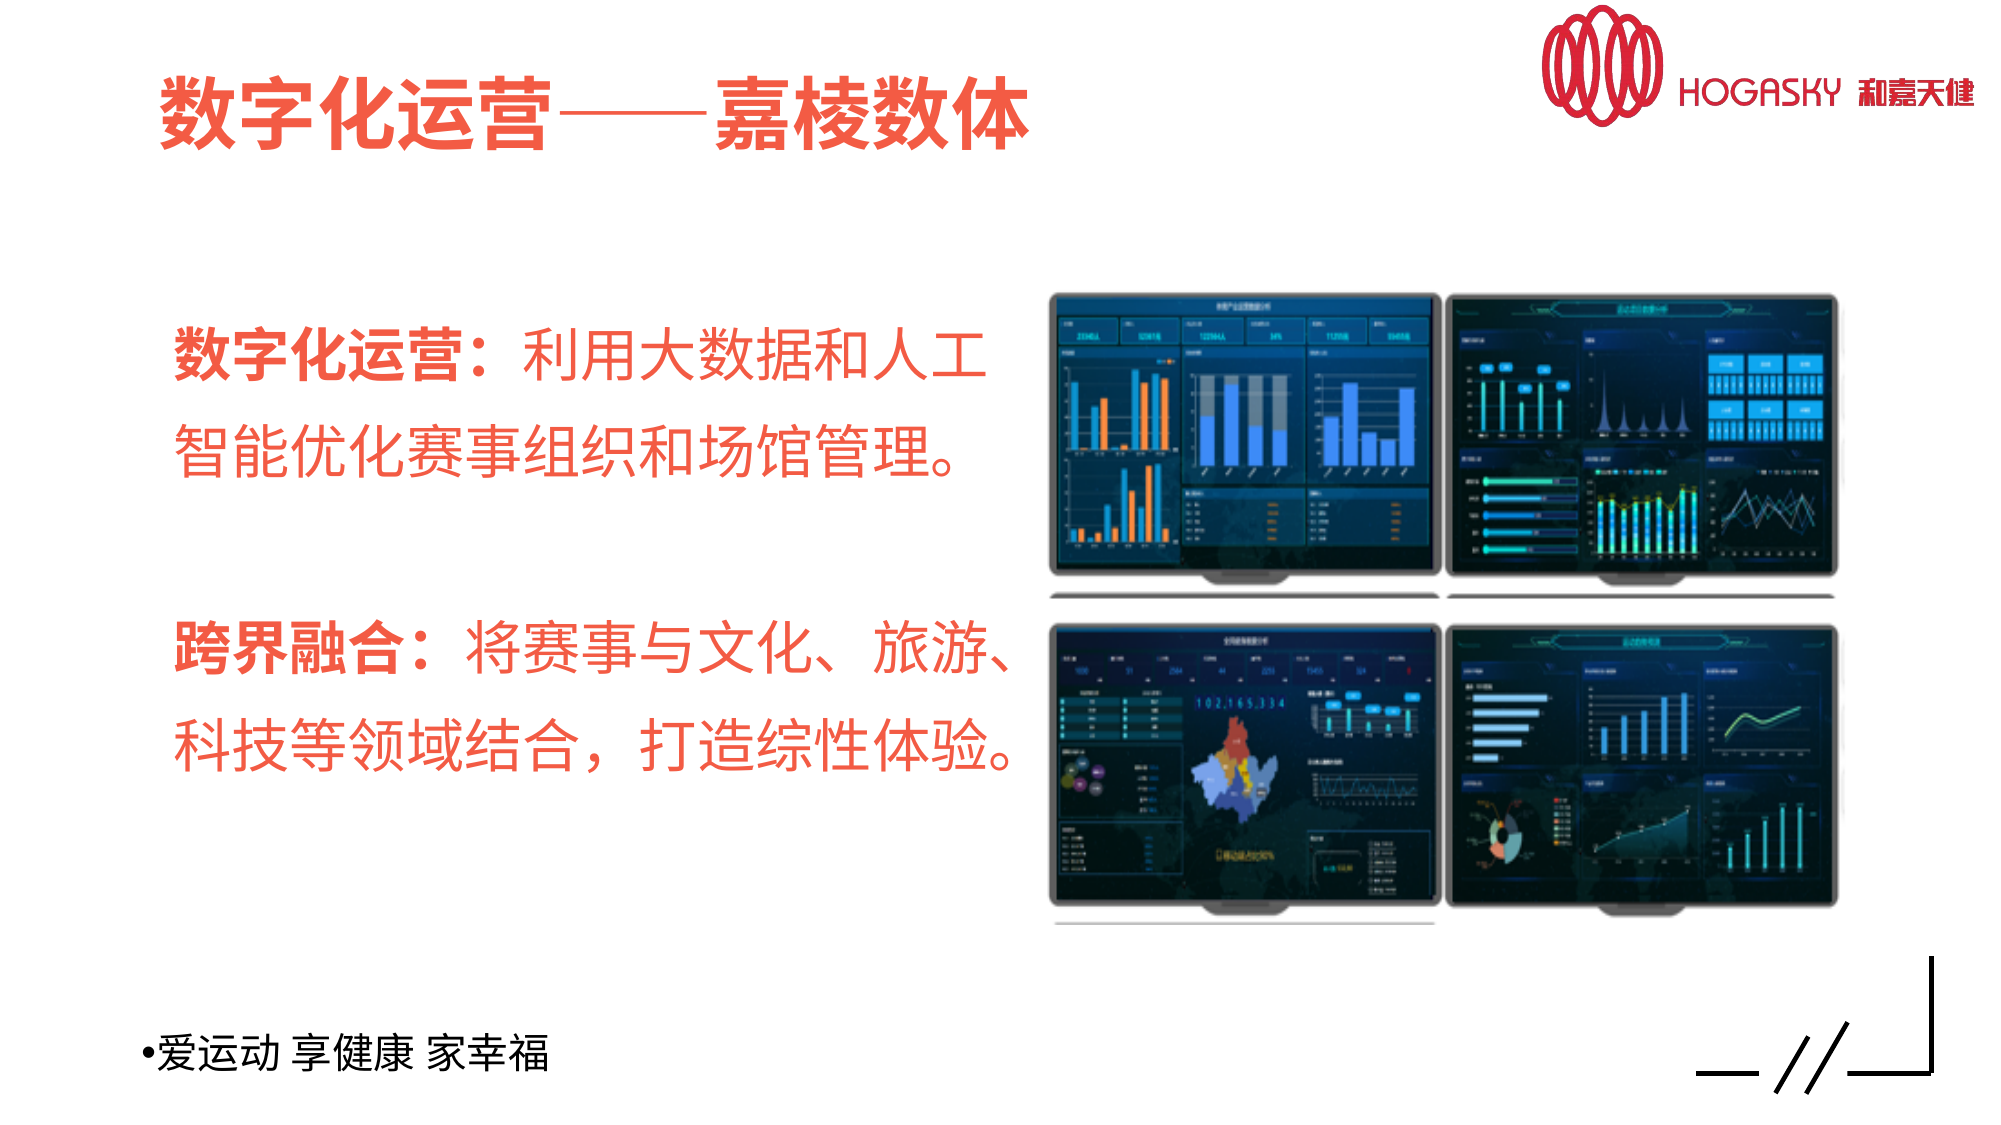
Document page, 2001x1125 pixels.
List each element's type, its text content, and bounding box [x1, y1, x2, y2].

text_box 爱运动 享健康 家幸福 [77, 1026, 551, 1110]
picture [1027, 282, 1856, 925]
text_box 数字化运营：利用大数据和人工智能优化赛事组织和场馆管理。 跨界融合：将赛事与文化、旅游、科技等领域结合，打造综性体验。 [158, 282, 1028, 972]
picture [1522, 0, 2000, 136]
text_box 数字化运营——嘉棱数体 [158, 74, 1271, 187]
